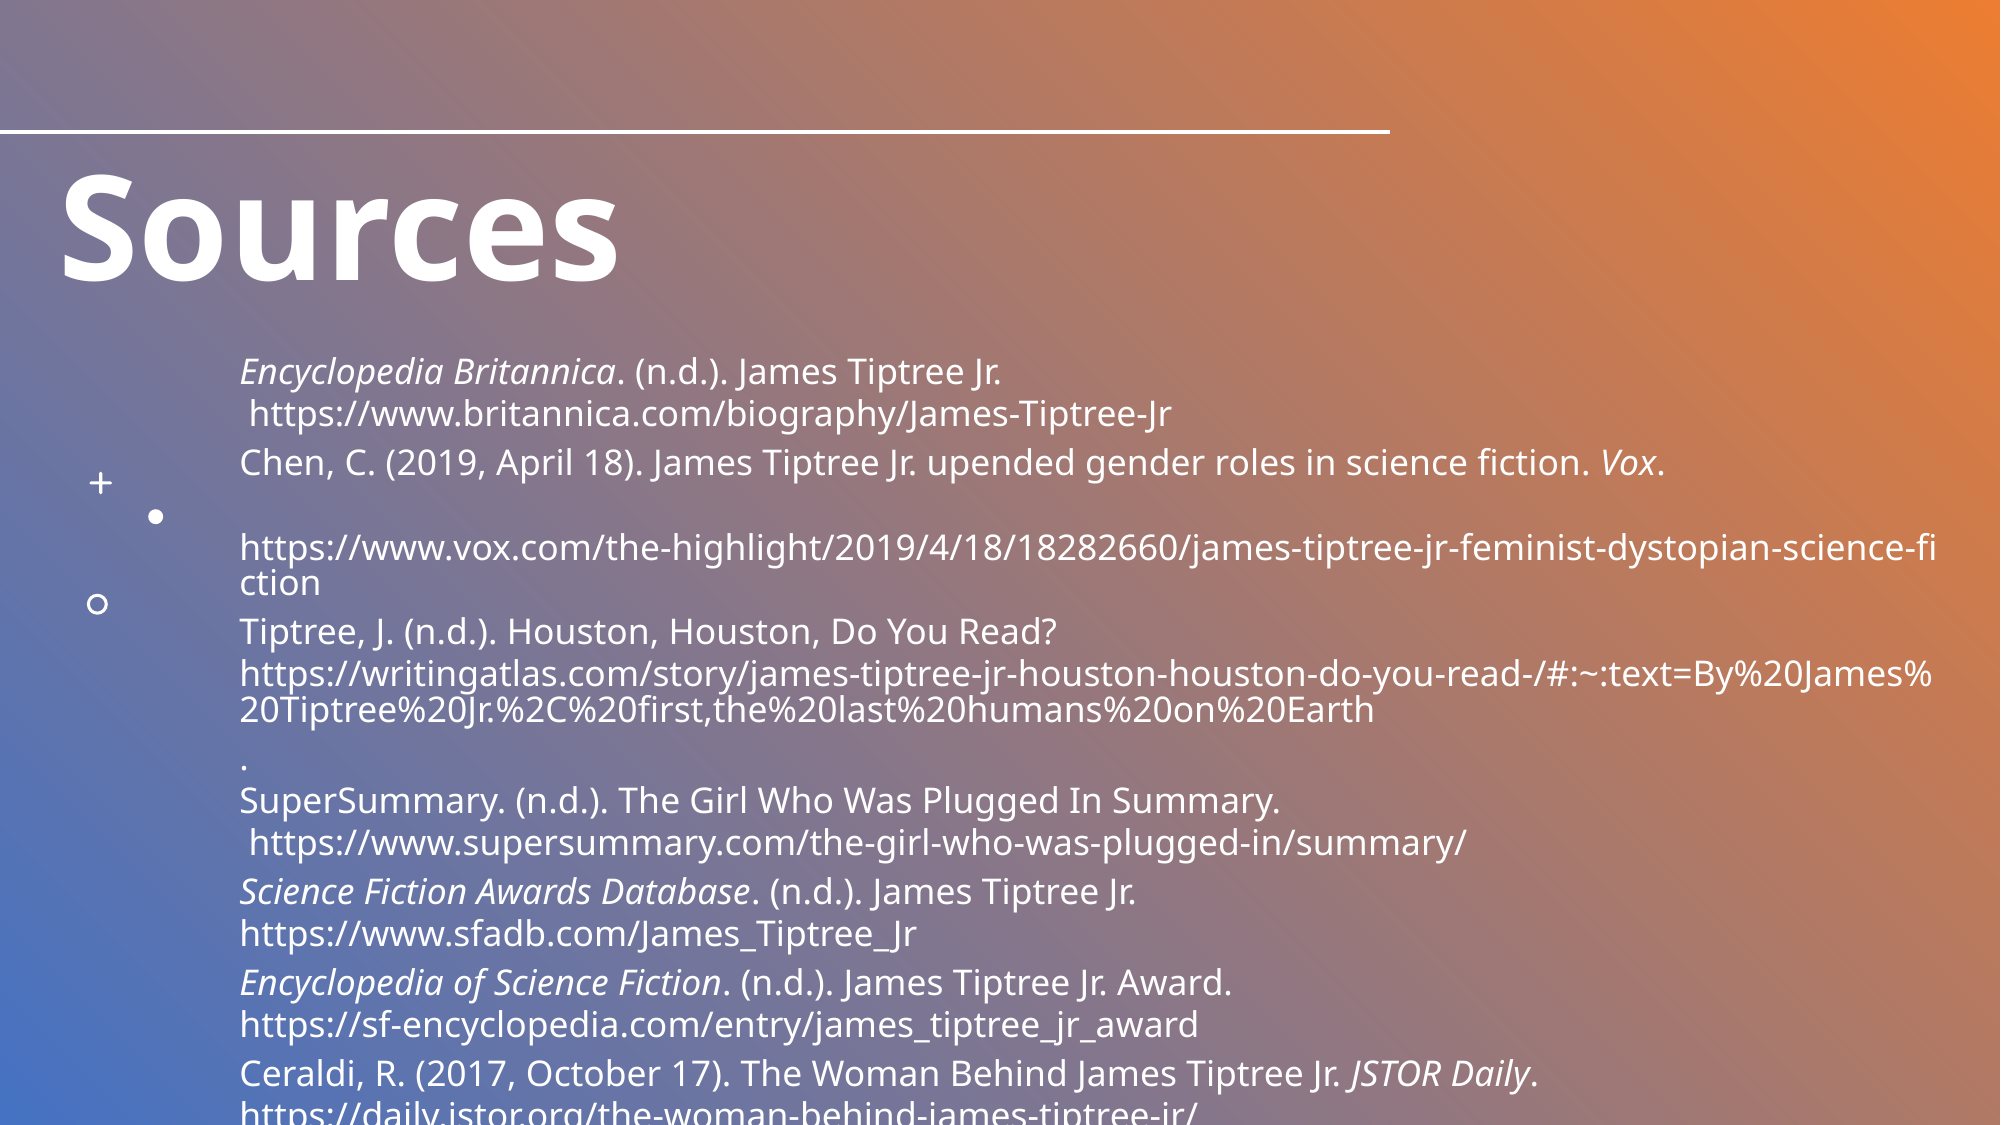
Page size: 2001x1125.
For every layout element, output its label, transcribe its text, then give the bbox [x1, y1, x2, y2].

text_box Encyclopedia Britannica. (n.d.). James Tiptree Jr. https://www.britannica.com/biography/James-Tiptree-Jr Chen, C. (2019, April 18). James Tiptree Jr. upended gender roles in science fiction. Vox. https://www.vox.com/the-highlight/2019/4/18/18282660/james-tiptree-jr-feminist-dystopian-science-fiction Tiptree, J. (n.d.). Houston, Houston, Do You Read? https://writingatlas.com/story/james-tiptree-jr-houston-houston-do-you-read-/#:~:text=By%20James%20Tiptree%20Jr.%2C%20first,the%20last%20humans%20on%20Earth. SuperSummary. (n.d.). The Girl Who Was Plugged In Summary. https://www.supersummary.com/the-girl-who-was-plugged-in/summary/ Science Fiction Awards Database. (n.d.). James Tiptree Jr. https://www.sfadb.com/James_Tiptree_Jr Encyclopedia of Science Fiction. (n.d.). James Tiptree Jr. Award. https://sf-encyclopedia.com/entry/james_tiptree_jr_award Ceraldi, R. (2017, October 17). The Woman Behind James Tiptree Jr. JSTOR Daily. https://daily.jstor.org/the-woman-behind-james-tiptree-jr/ Green, M. (2006, November 12). The Secret Sci-Fi Life of Alice B. Sheldon. NPR. https://www.npr.org/2006/11/12/6468136/the-secret-sci-fi-life-of-alice-b-sheldon [224, 341, 1962, 1125]
text_box [89, 471, 113, 495]
text_box [148, 509, 164, 525]
text_box [86, 593, 108, 615]
text_box [0, 0, 2000, 1125]
title Sources [43, 141, 1346, 320]
